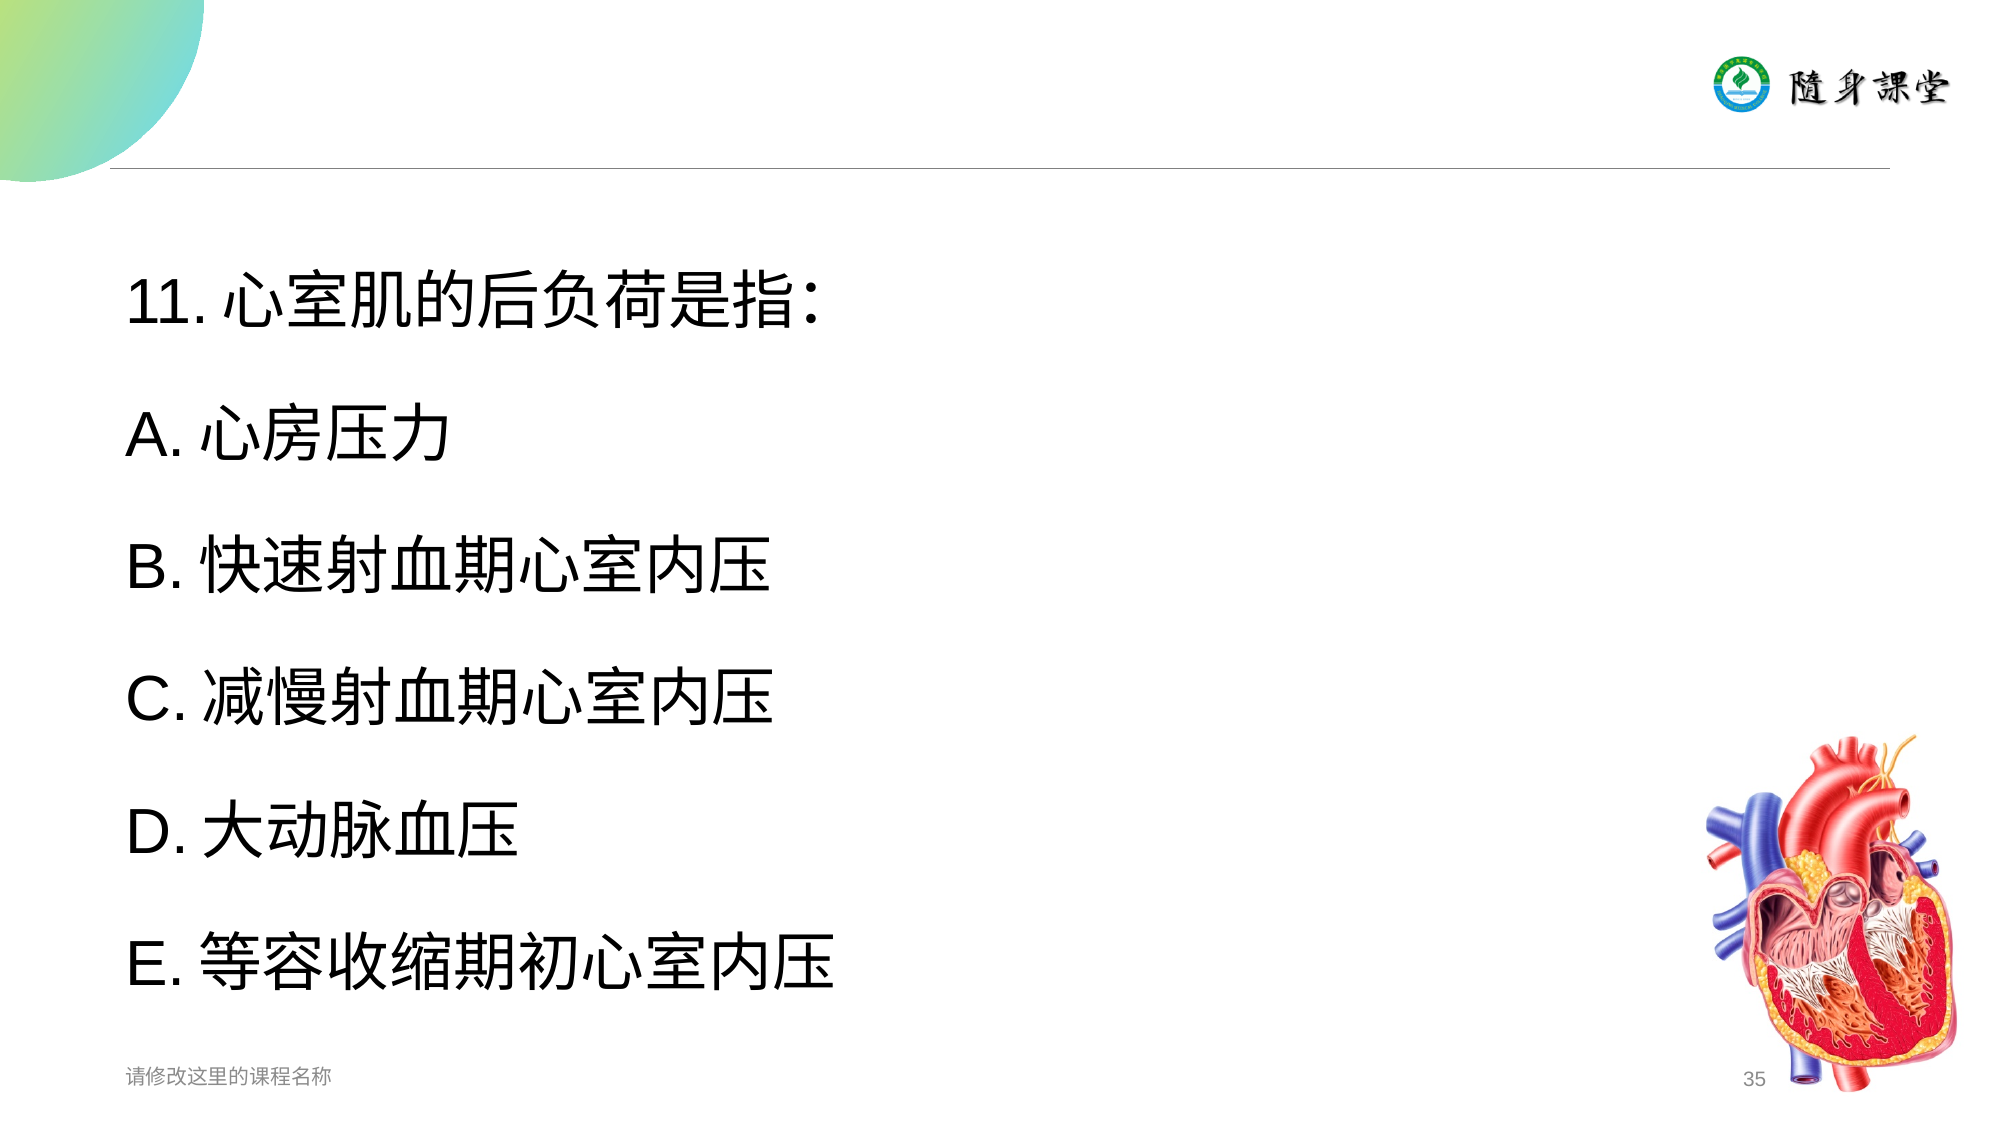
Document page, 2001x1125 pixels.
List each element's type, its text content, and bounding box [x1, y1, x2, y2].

list 11.心室肌的后负荷是指： A.心房压力 B.快速射血期心室内压 C.减慢射血期心室内压 D.大动脉血压 E.等容收缩期初心室内压 [109, 214, 1890, 1008]
picture [1713, 45, 1954, 124]
slide_number 35 [1412, 1061, 1781, 1096]
picture [1668, 698, 2000, 1125]
footer 请修改这里的课程名称 [109, 1061, 790, 1096]
